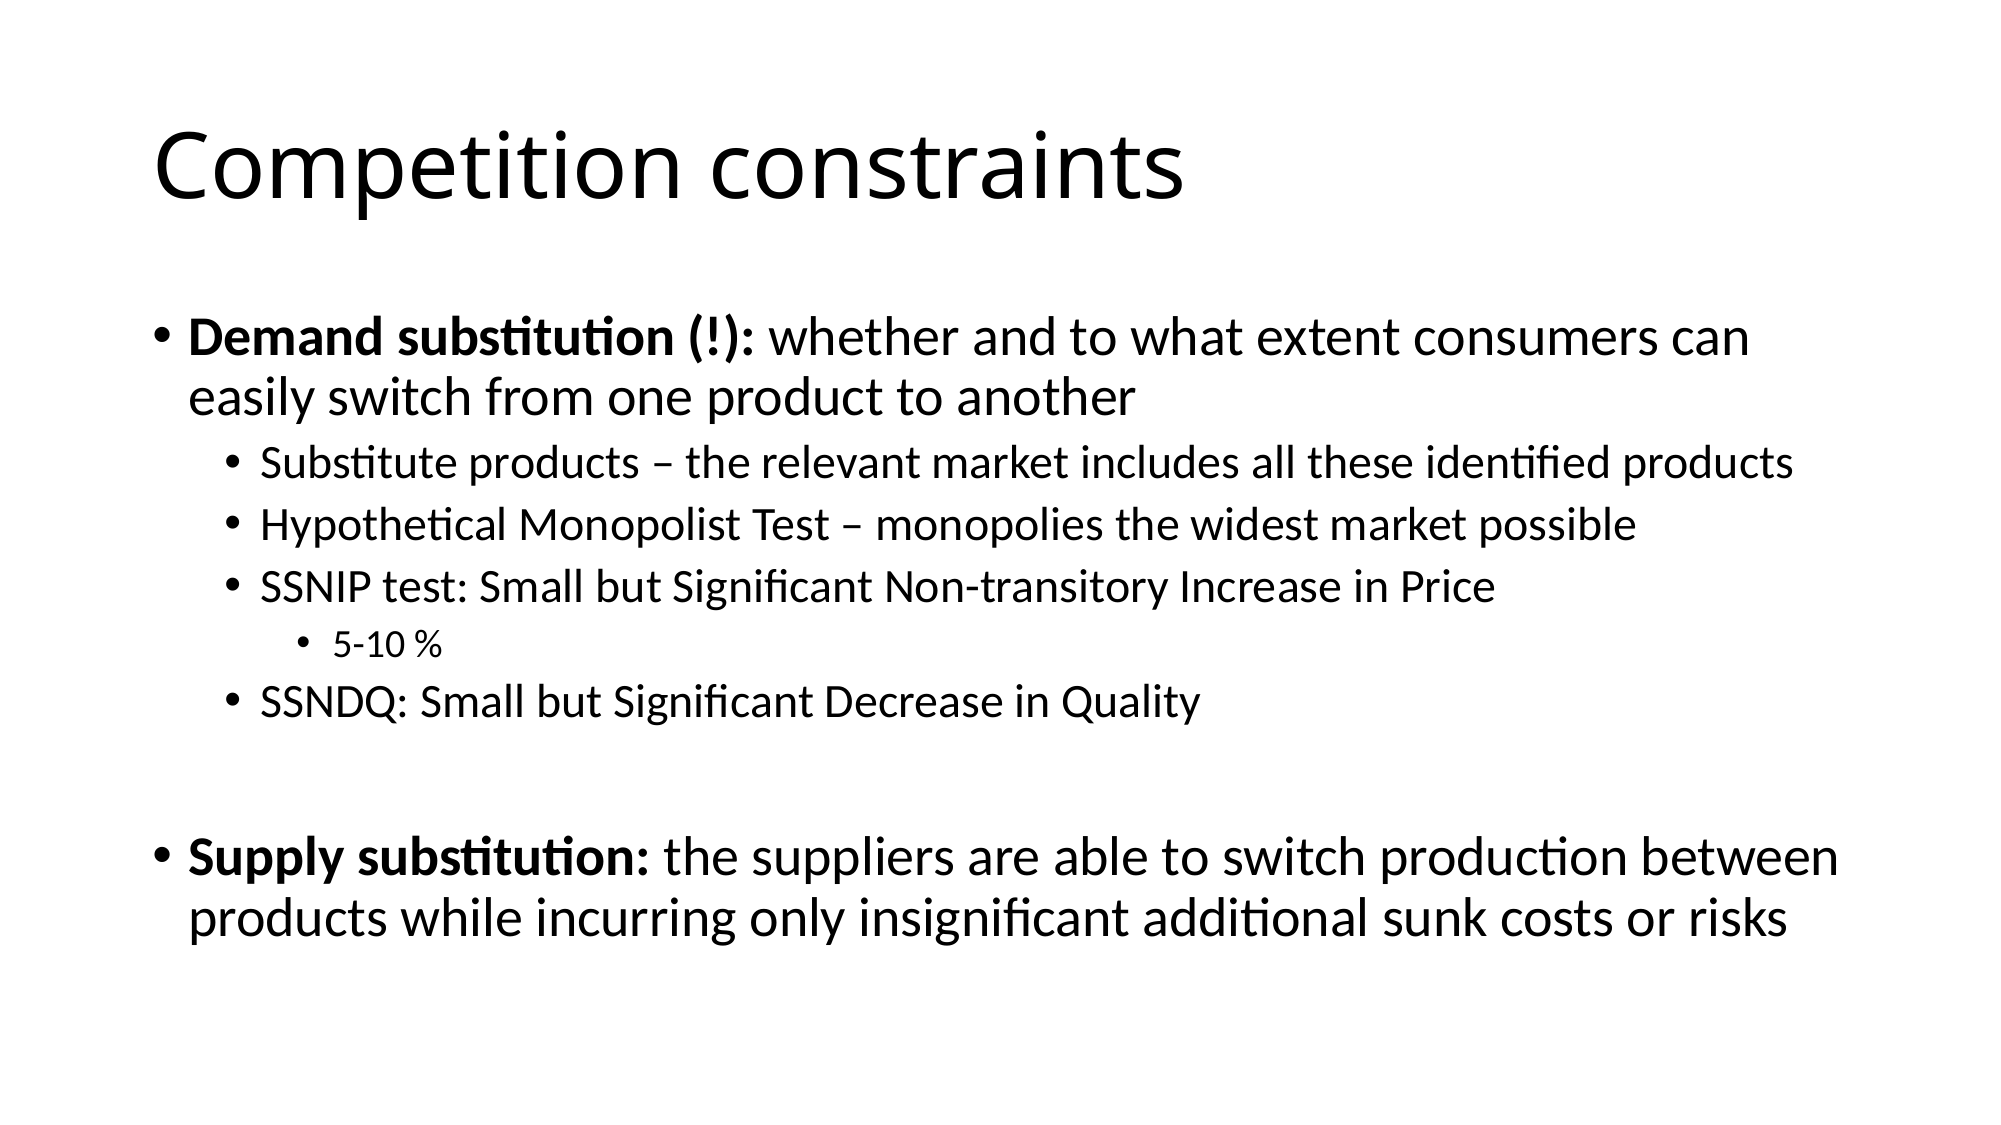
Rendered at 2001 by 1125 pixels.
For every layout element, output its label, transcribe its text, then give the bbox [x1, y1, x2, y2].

title Competition constraints [137, 59, 1863, 278]
list Demand substitution (!): whether and to what extent consumers can easily switch from one product to another Substitute products – the relevant market includes all these identified products Hypothetical Monopolist Test – monopolies the widest market possible SSNIP test: Small but Significant Non-transitory Increase in Price 5-10 % SSNDQ: Small but Significant Decrease in Quality Supply substitution: the suppliers are able to switch production between products while incurring only insignificant additional sunk costs or risks [137, 299, 1863, 1014]
